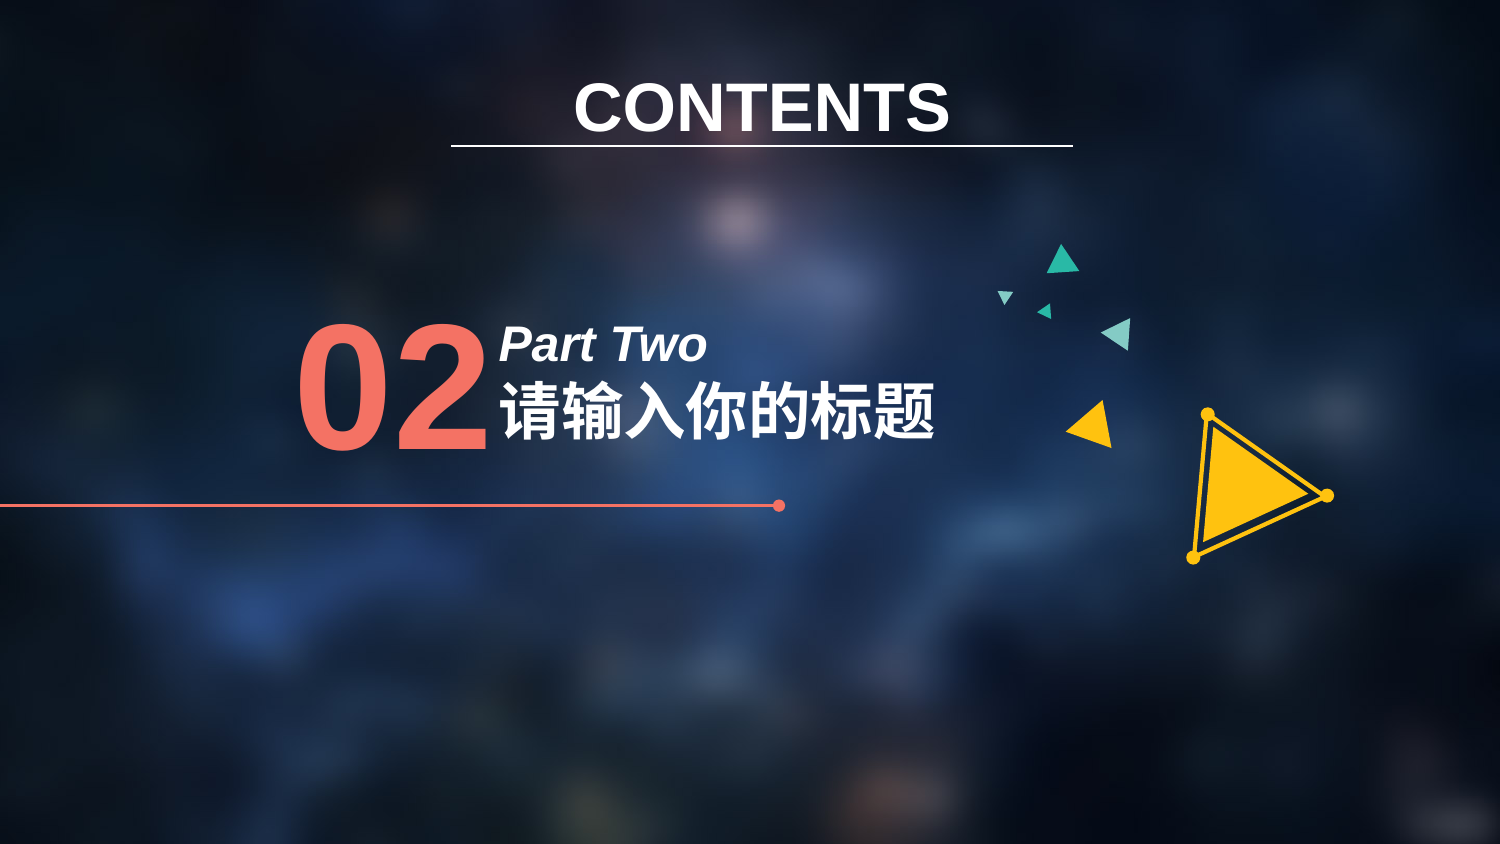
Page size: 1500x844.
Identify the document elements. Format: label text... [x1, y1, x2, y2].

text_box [969, 282, 1352, 548]
text_box Part Two [487, 305, 725, 377]
text_box 请输入你的标题 [487, 366, 964, 453]
text_box CONTENTS [573, 62, 952, 145]
text_box 02 [293, 269, 494, 486]
picture [0, 0, 1500, 844]
